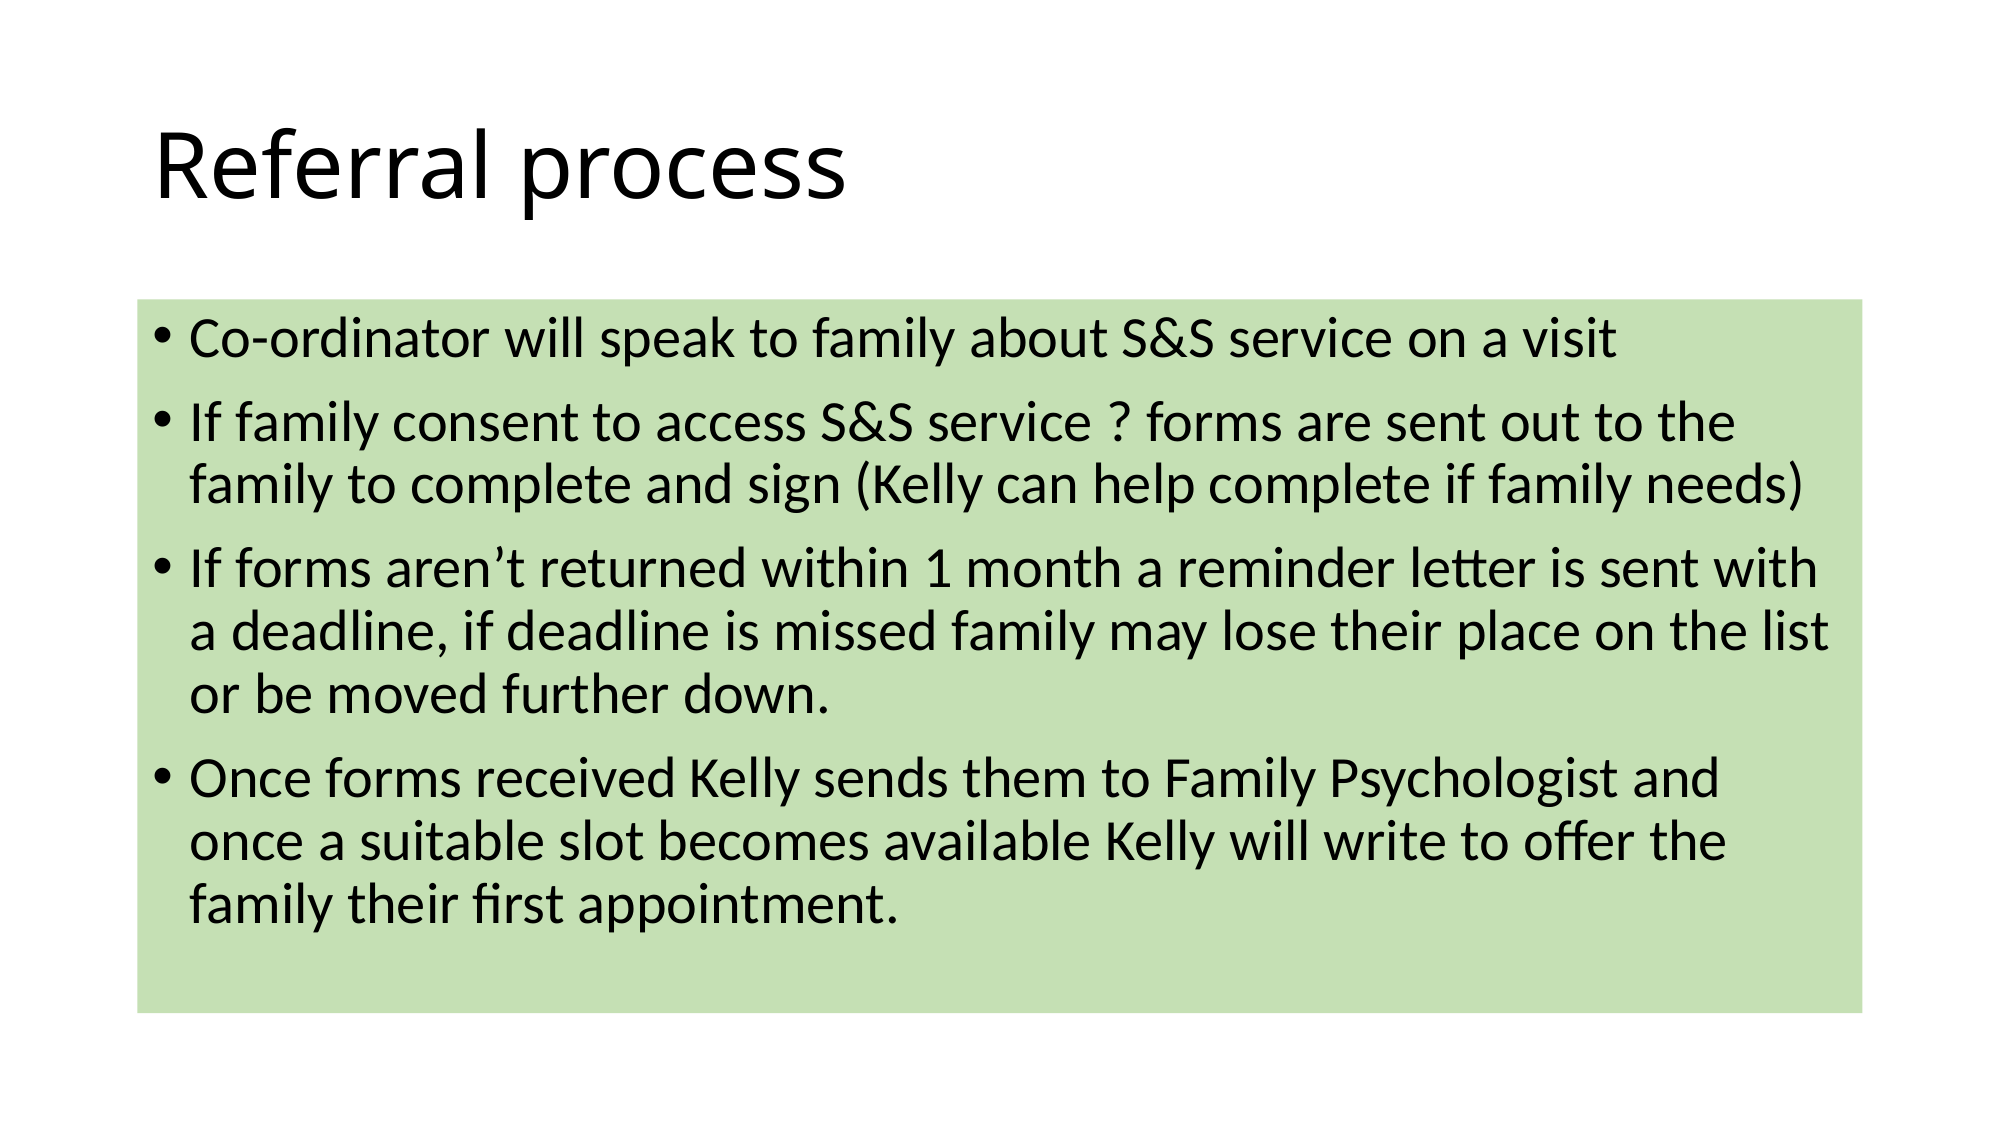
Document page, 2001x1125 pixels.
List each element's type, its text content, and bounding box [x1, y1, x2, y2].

title Referral process [137, 59, 1863, 278]
list Co-ordinator will speak to family about S&S service on a visit If family consent to access S&S service ? forms are sent out to the family to complete and sign (Kelly can help complete if family needs) If forms aren’t returned within 1 month a reminder letter is sent with a deadline, if deadline is missed family may lose their place on the list or be moved further down. Once forms received Kelly sends them to Family Psychologist and once a suitable slot becomes available Kelly will write to offer the family their first appointment. [137, 299, 1863, 1014]
